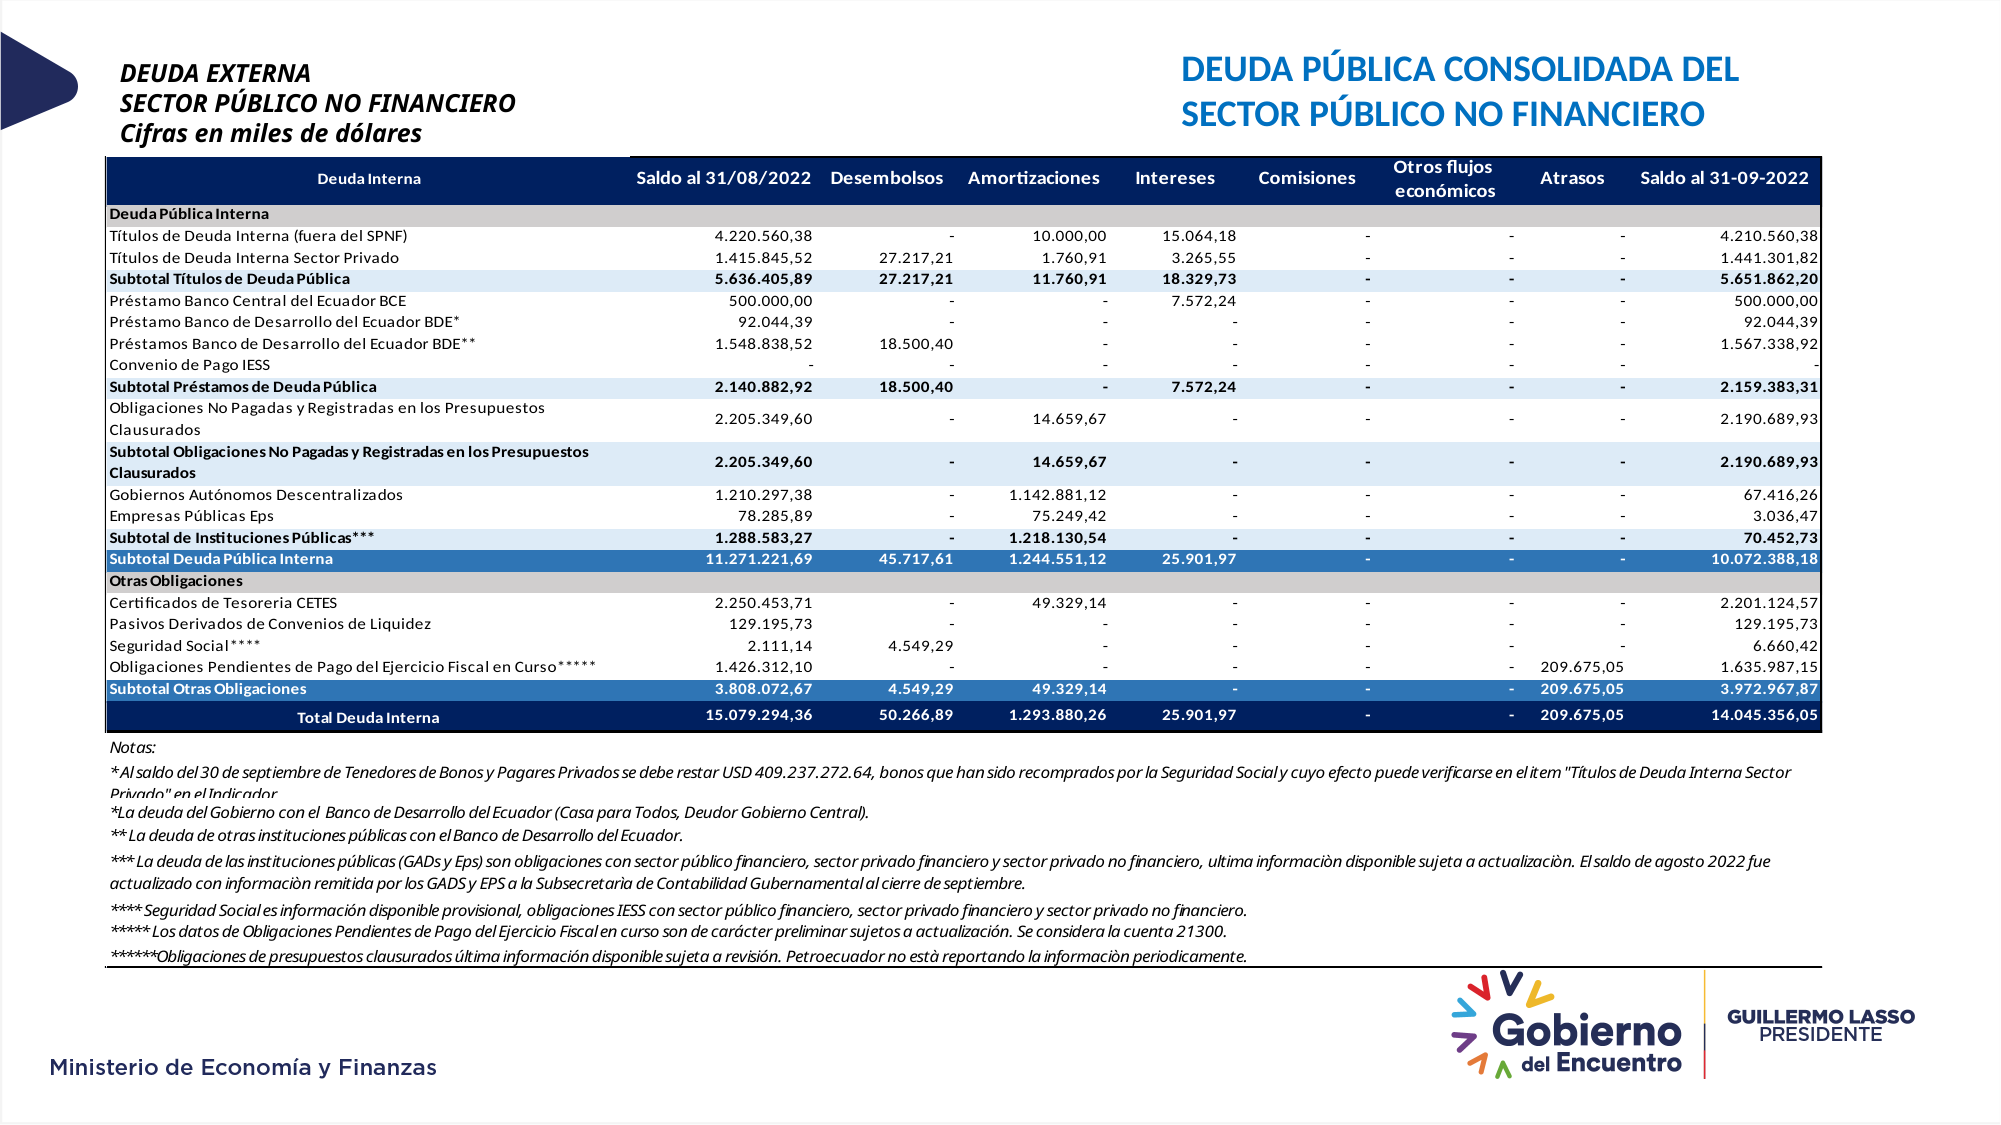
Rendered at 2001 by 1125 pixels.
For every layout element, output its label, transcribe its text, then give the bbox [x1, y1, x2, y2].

text_box DEUDA PÚBLICA CONSOLIDADA DEL SECTOR PÚBLICO NO FINANCIERO [1166, 36, 1863, 142]
picture [0, 0, 2001, 1125]
text_box DEUDA EXTERNA SECTOR PÚBLICO NO FINANCIERO Cifras en miles de dólares [104, 52, 801, 153]
